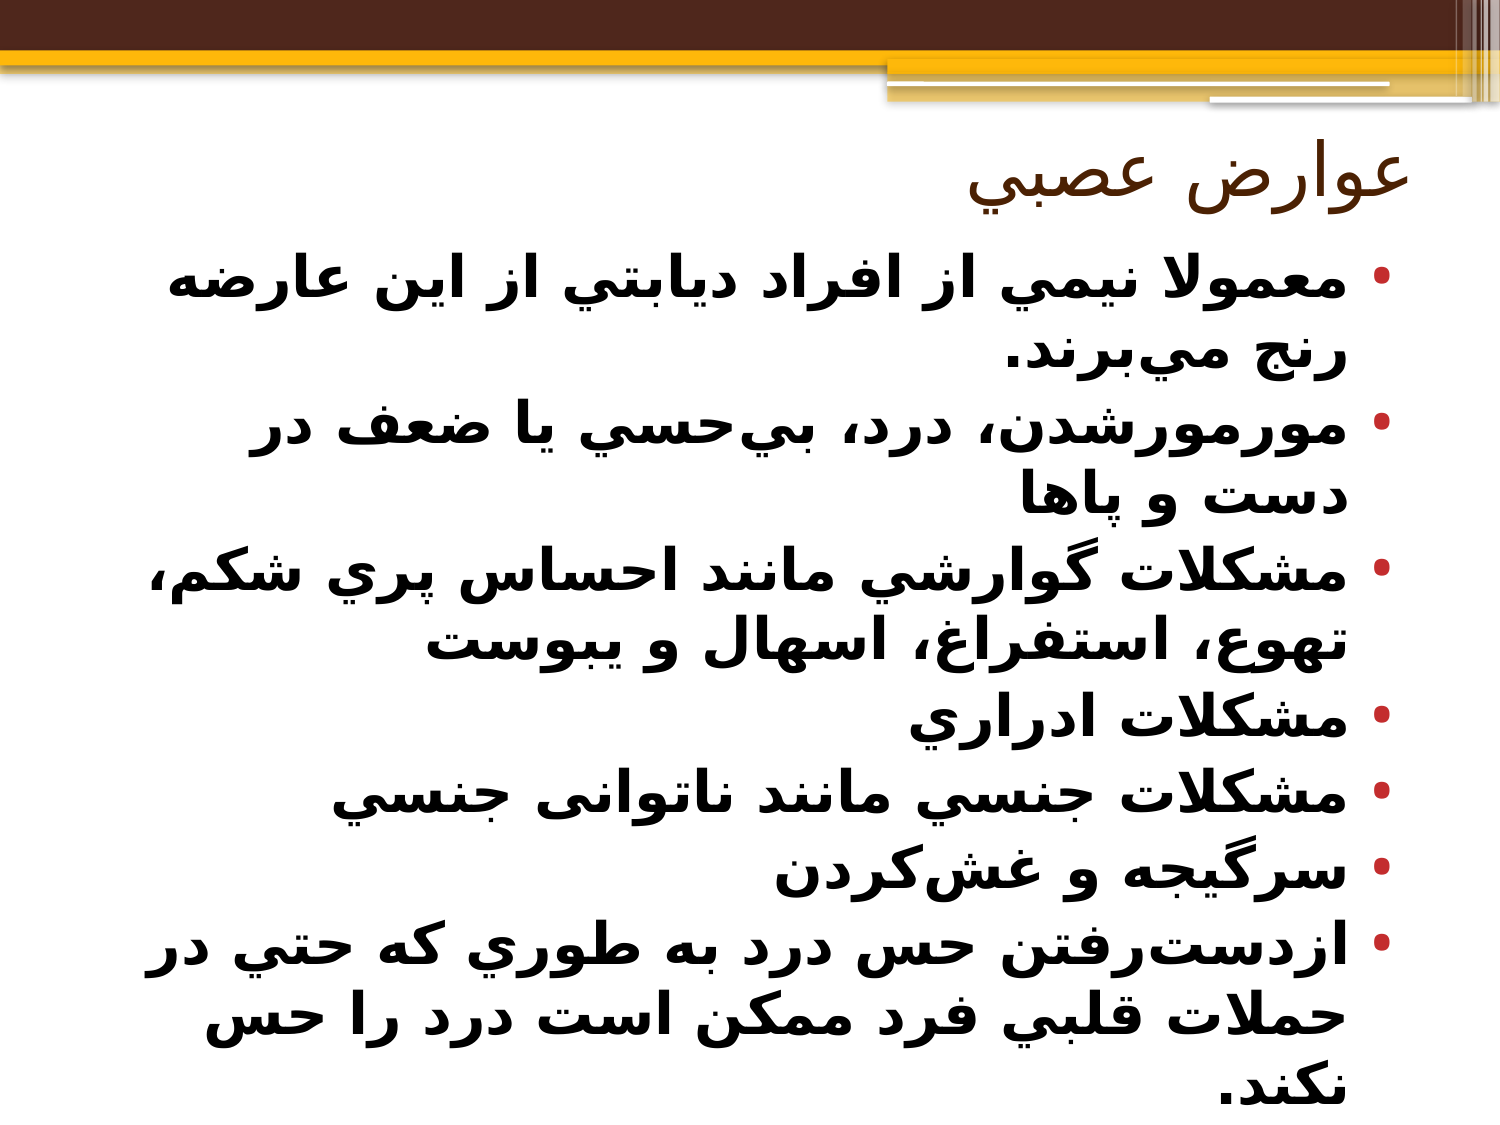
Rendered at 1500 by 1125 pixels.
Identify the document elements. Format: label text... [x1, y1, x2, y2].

list معمولا نيمي از افراد ديابتي از اين عارضه رنج مي‌برند. مورمورشدن، درد، بي‌حسي يا ضعف در دست و پاها مشكلات گوارشي مانند احساس پري شكم، تهوع، استفراغ، اسهال و يبوست مشكلات ادراري مشكلات جنسي مانند ناتوانی جنسي سرگيجه و غش‌كردن ازدست‌رفتن حس درد به طوري كه حتي در حملات قلبي فرد ممكن است درد را حس نكند. افزايش يا كاهش تعريق دوبینی و یا فلج یک طرف صورت [75, 231, 1425, 1079]
title عوارض عصبي [80, 101, 1431, 232]
